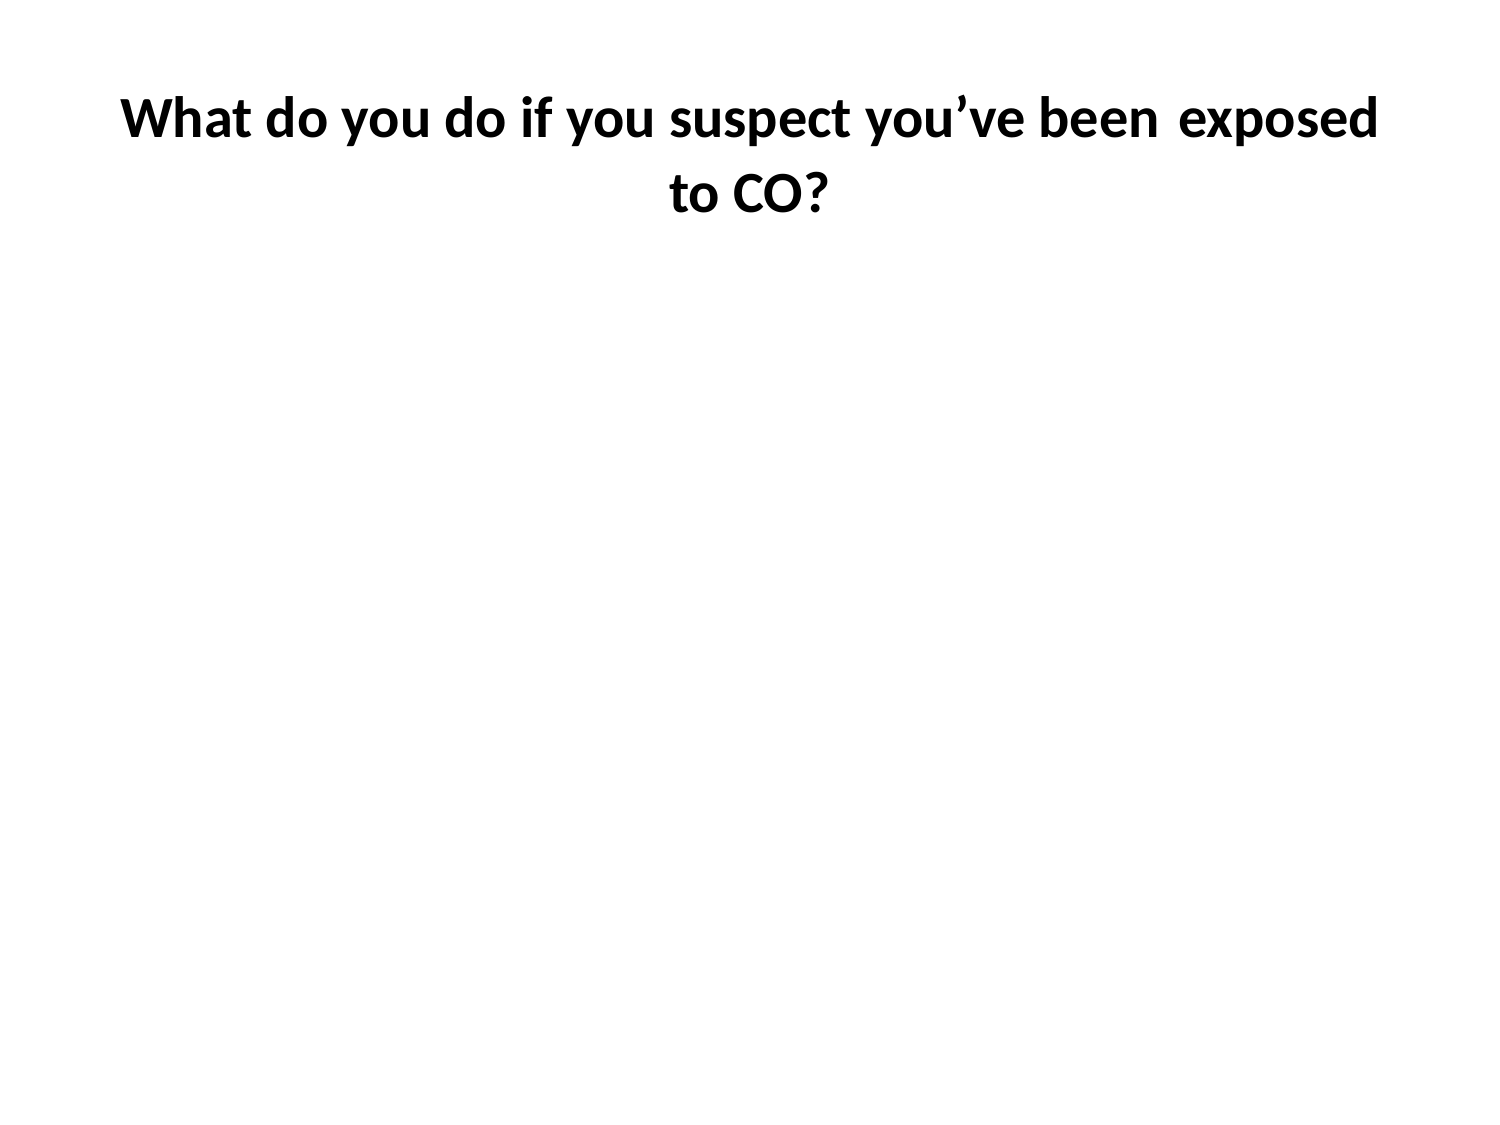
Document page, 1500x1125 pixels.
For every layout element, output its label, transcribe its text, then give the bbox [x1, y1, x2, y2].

title What do you do if you suspect you’ve been exposed to CO? [74, 44, 1426, 233]
